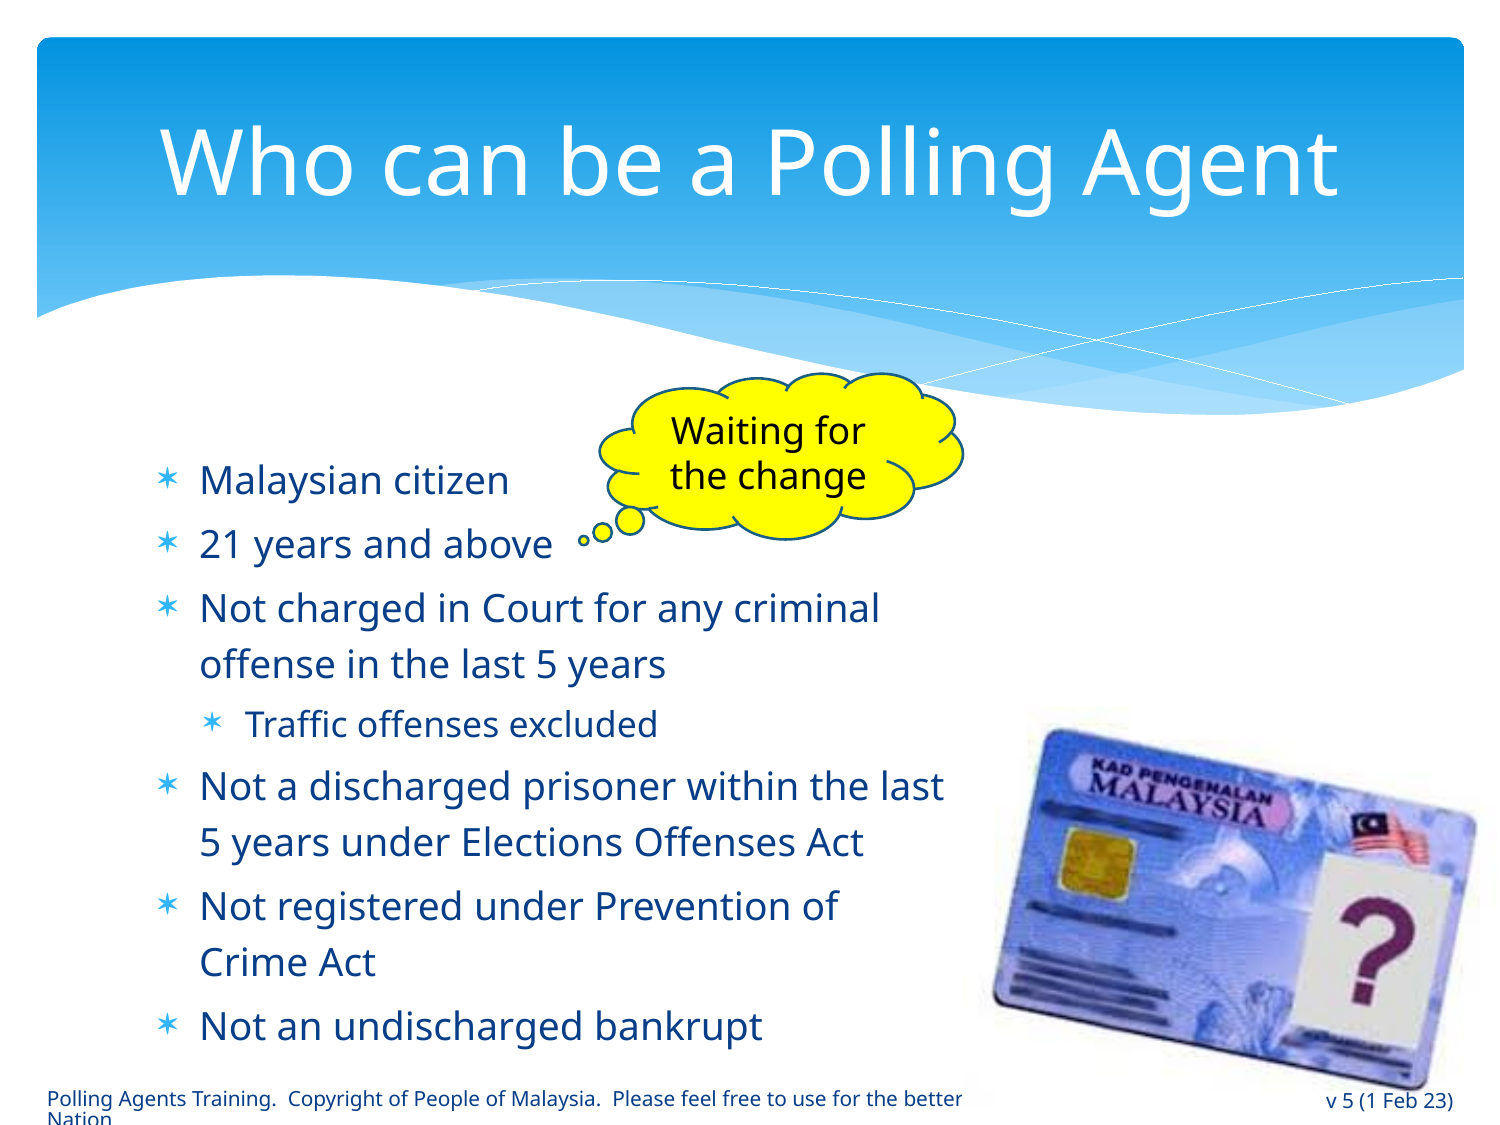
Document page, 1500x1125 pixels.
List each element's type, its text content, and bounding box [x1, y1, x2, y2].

footer Polling Agents Training. Copyright of People of Malaysia. Please feel free to use for the betterment of the Nation [31, 1080, 959, 1120]
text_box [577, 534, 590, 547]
list Malaysian citizen 21 years and above Not charged in Court for any criminal offense in the last 5 years Traffic offenses excluded Not a discharged prisoner within the last 5 years under Elections Offenses Act Not registered under Prevention of Crime Act Not an undischarged bankrupt [143, 438, 963, 1080]
text_box Waiting for the change [598, 372, 965, 541]
picture [962, 707, 1500, 1113]
text_box Waiting for the change [592, 522, 614, 543]
title Who can be a Polling Agent [75, 55, 1425, 261]
